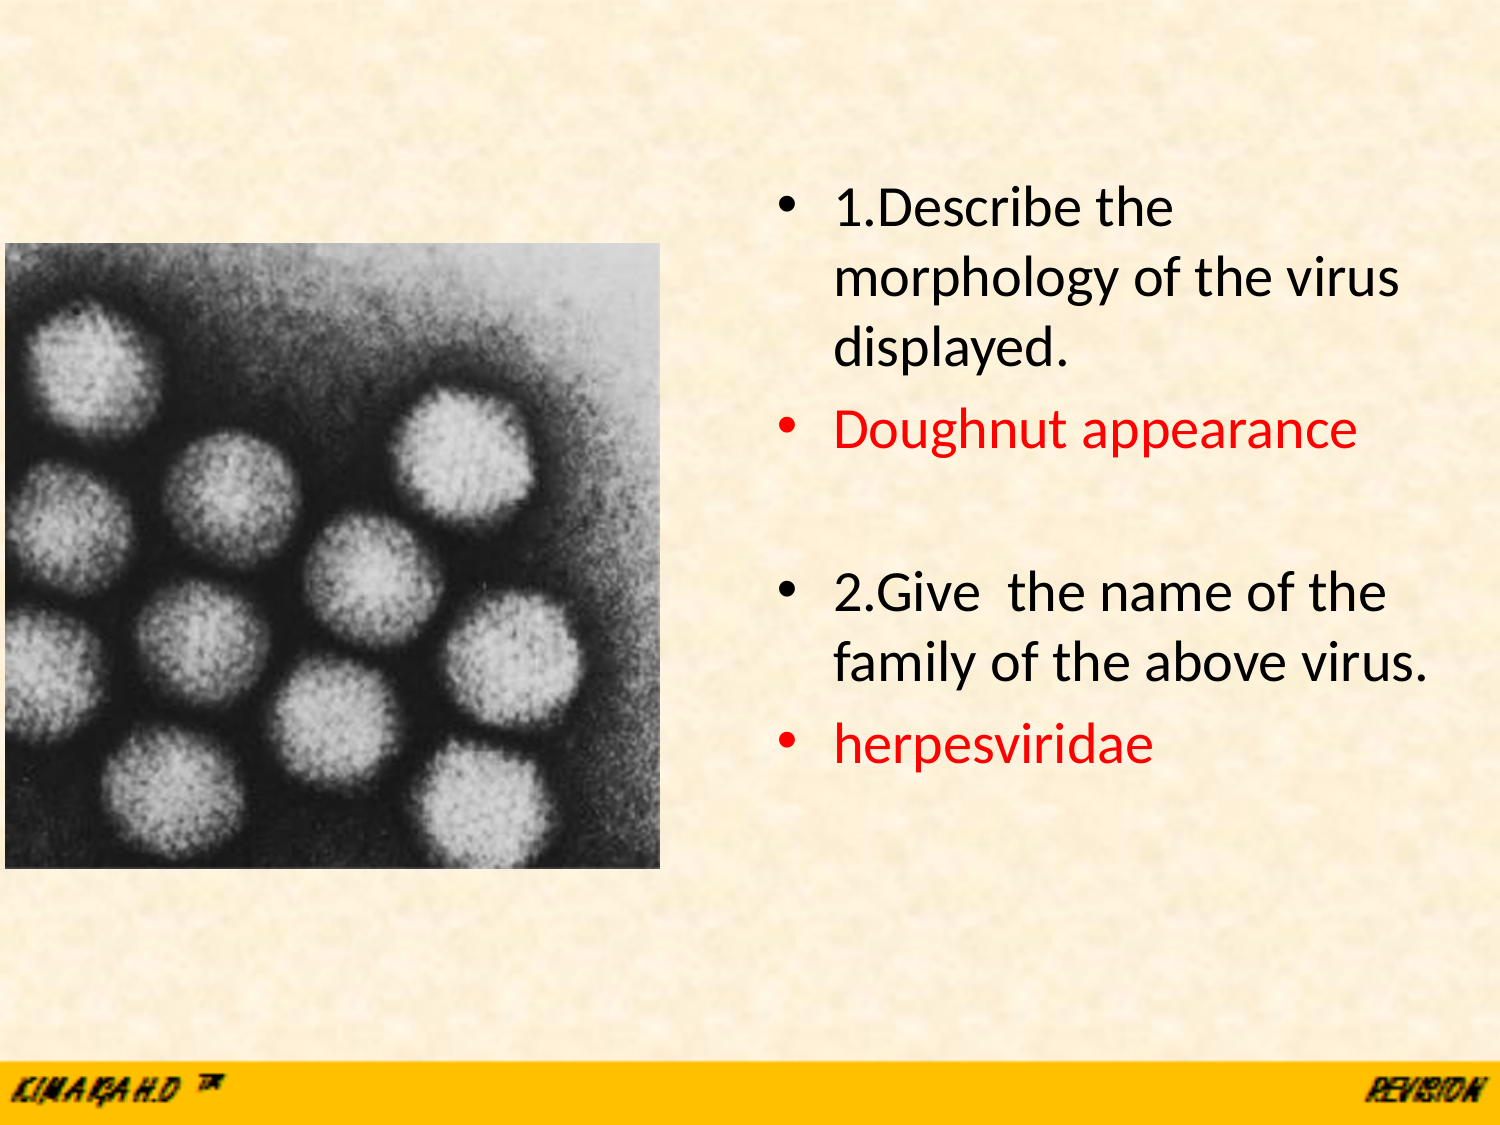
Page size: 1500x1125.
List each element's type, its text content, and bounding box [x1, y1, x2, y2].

picture [0, 0, 1500, 1125]
list 1.Describe the morphology of the virus displayed. Doughnut appearance 2.Give the name of the family of the above virus. herpesviridae [761, 160, 1471, 905]
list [5, 243, 660, 870]
